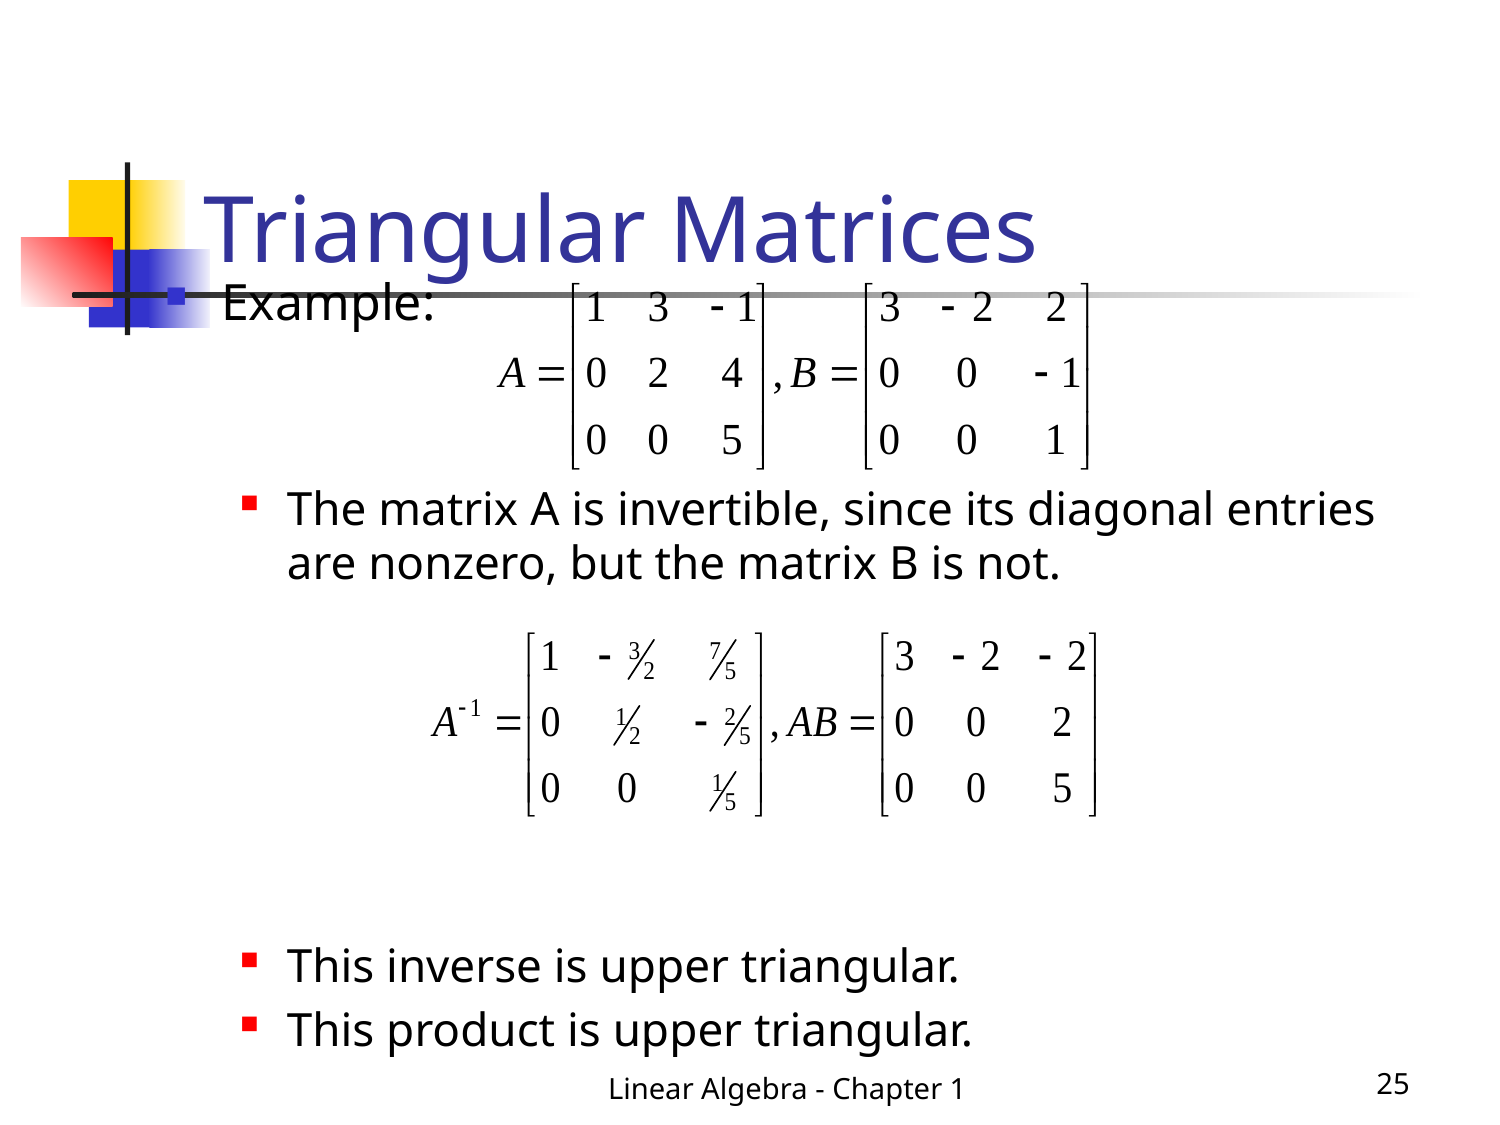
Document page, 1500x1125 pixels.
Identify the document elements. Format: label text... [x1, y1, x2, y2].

list Example: The matrix A is invertible, since its diagonal entries are nonzero, but the matrix B is not. This inverse is upper triangular. This product is upper triangular. [150, 262, 1420, 1006]
slide_number 25 [1112, 1037, 1426, 1113]
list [489, 273, 1106, 481]
title Triangular Matrices [188, 101, 1468, 289]
footer Linear Algebra - Chapter 1 [549, 1037, 1026, 1113]
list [423, 622, 1112, 828]
